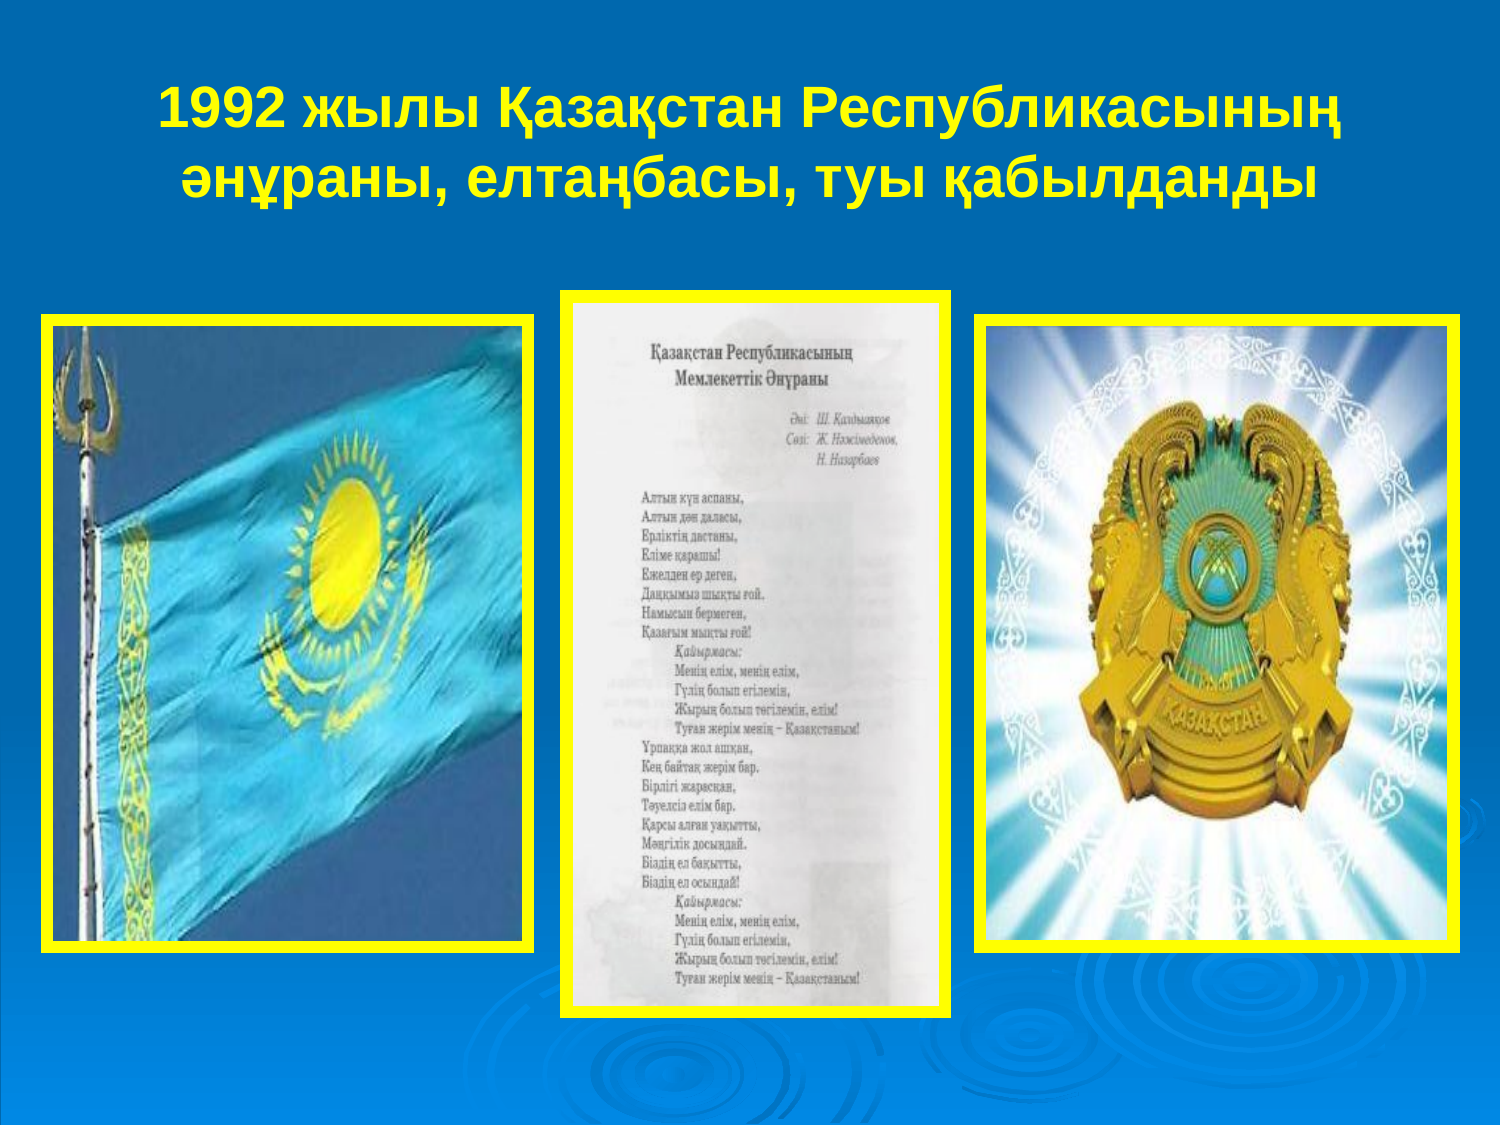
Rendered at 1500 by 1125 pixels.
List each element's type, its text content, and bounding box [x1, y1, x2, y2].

picture [572, 302, 940, 1006]
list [985, 325, 1448, 941]
title 1992 жылы Қазақстан Республикасының әнұраны, елтаңбасы, туы қабылданды [74, 45, 1426, 233]
picture [52, 326, 523, 941]
